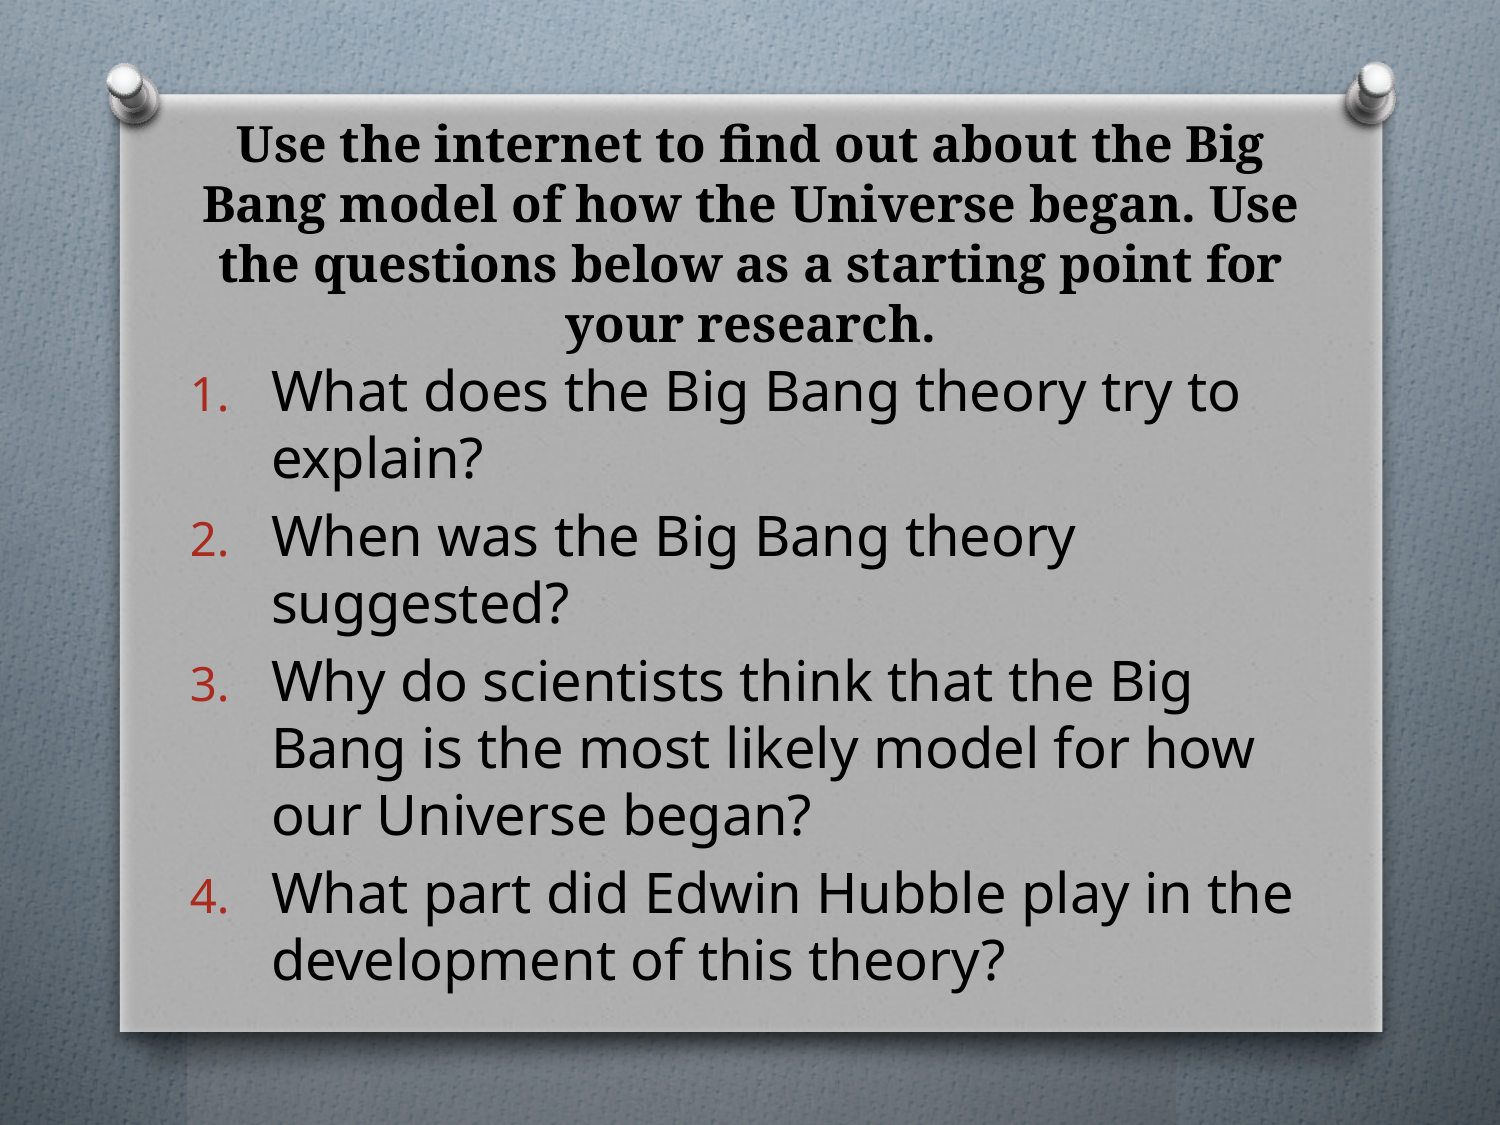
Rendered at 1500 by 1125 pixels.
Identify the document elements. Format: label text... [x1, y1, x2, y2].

picture [75, 29, 198, 153]
picture [1317, 35, 1439, 156]
title Use the internet to find out about the Big Bang model of how the Universe began. Use the questions below as a starting point for your research. [179, 134, 1323, 332]
list What does the Big Bang theory try to explain? When was the Big Bang theory suggested? Why do scientists think that the Big Bang is the most likely model for how our Universe began? What part did Edwin Hubble play in the development of this theory? [174, 347, 1350, 1000]
